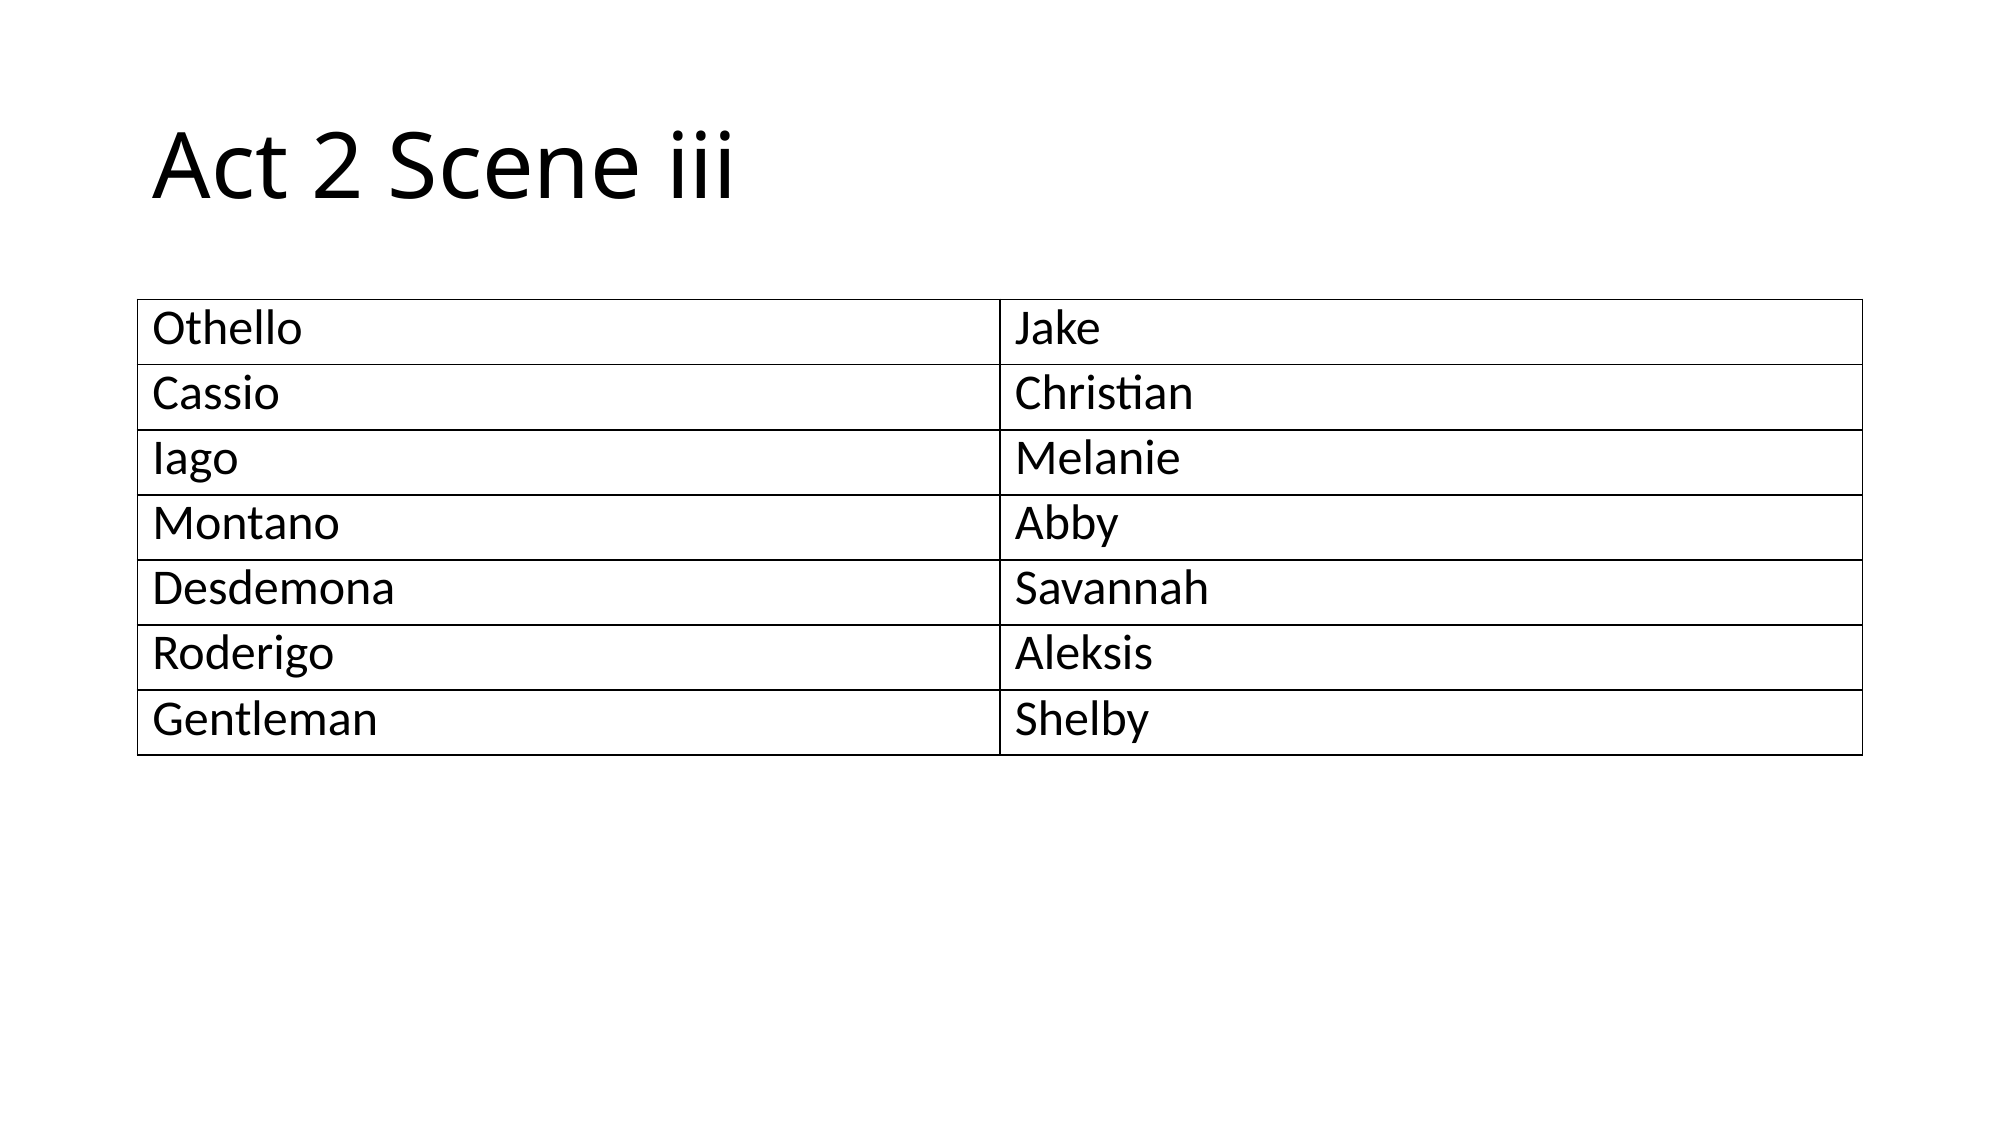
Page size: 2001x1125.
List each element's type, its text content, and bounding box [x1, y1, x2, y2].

table_cell Gentleman [138, 691, 999, 754]
table_cell Abby [1001, 496, 1862, 559]
table_header Jake [1001, 300, 1862, 364]
table_header Othello [138, 300, 999, 364]
title Act 2 Scene iii [137, 59, 1863, 278]
table_cell Cassio [138, 365, 999, 429]
table_cell Roderigo [138, 626, 999, 689]
table_cell Aleksis [1001, 626, 1862, 689]
table_cell Savannah [1001, 561, 1862, 624]
table_cell Melanie [1001, 431, 1862, 494]
table_cell Iago [138, 431, 999, 494]
table_cell Shelby [1001, 691, 1862, 754]
table_cell Montano [138, 496, 999, 559]
table_cell Christian [1001, 365, 1862, 429]
table_cell Desdemona [138, 561, 999, 624]
